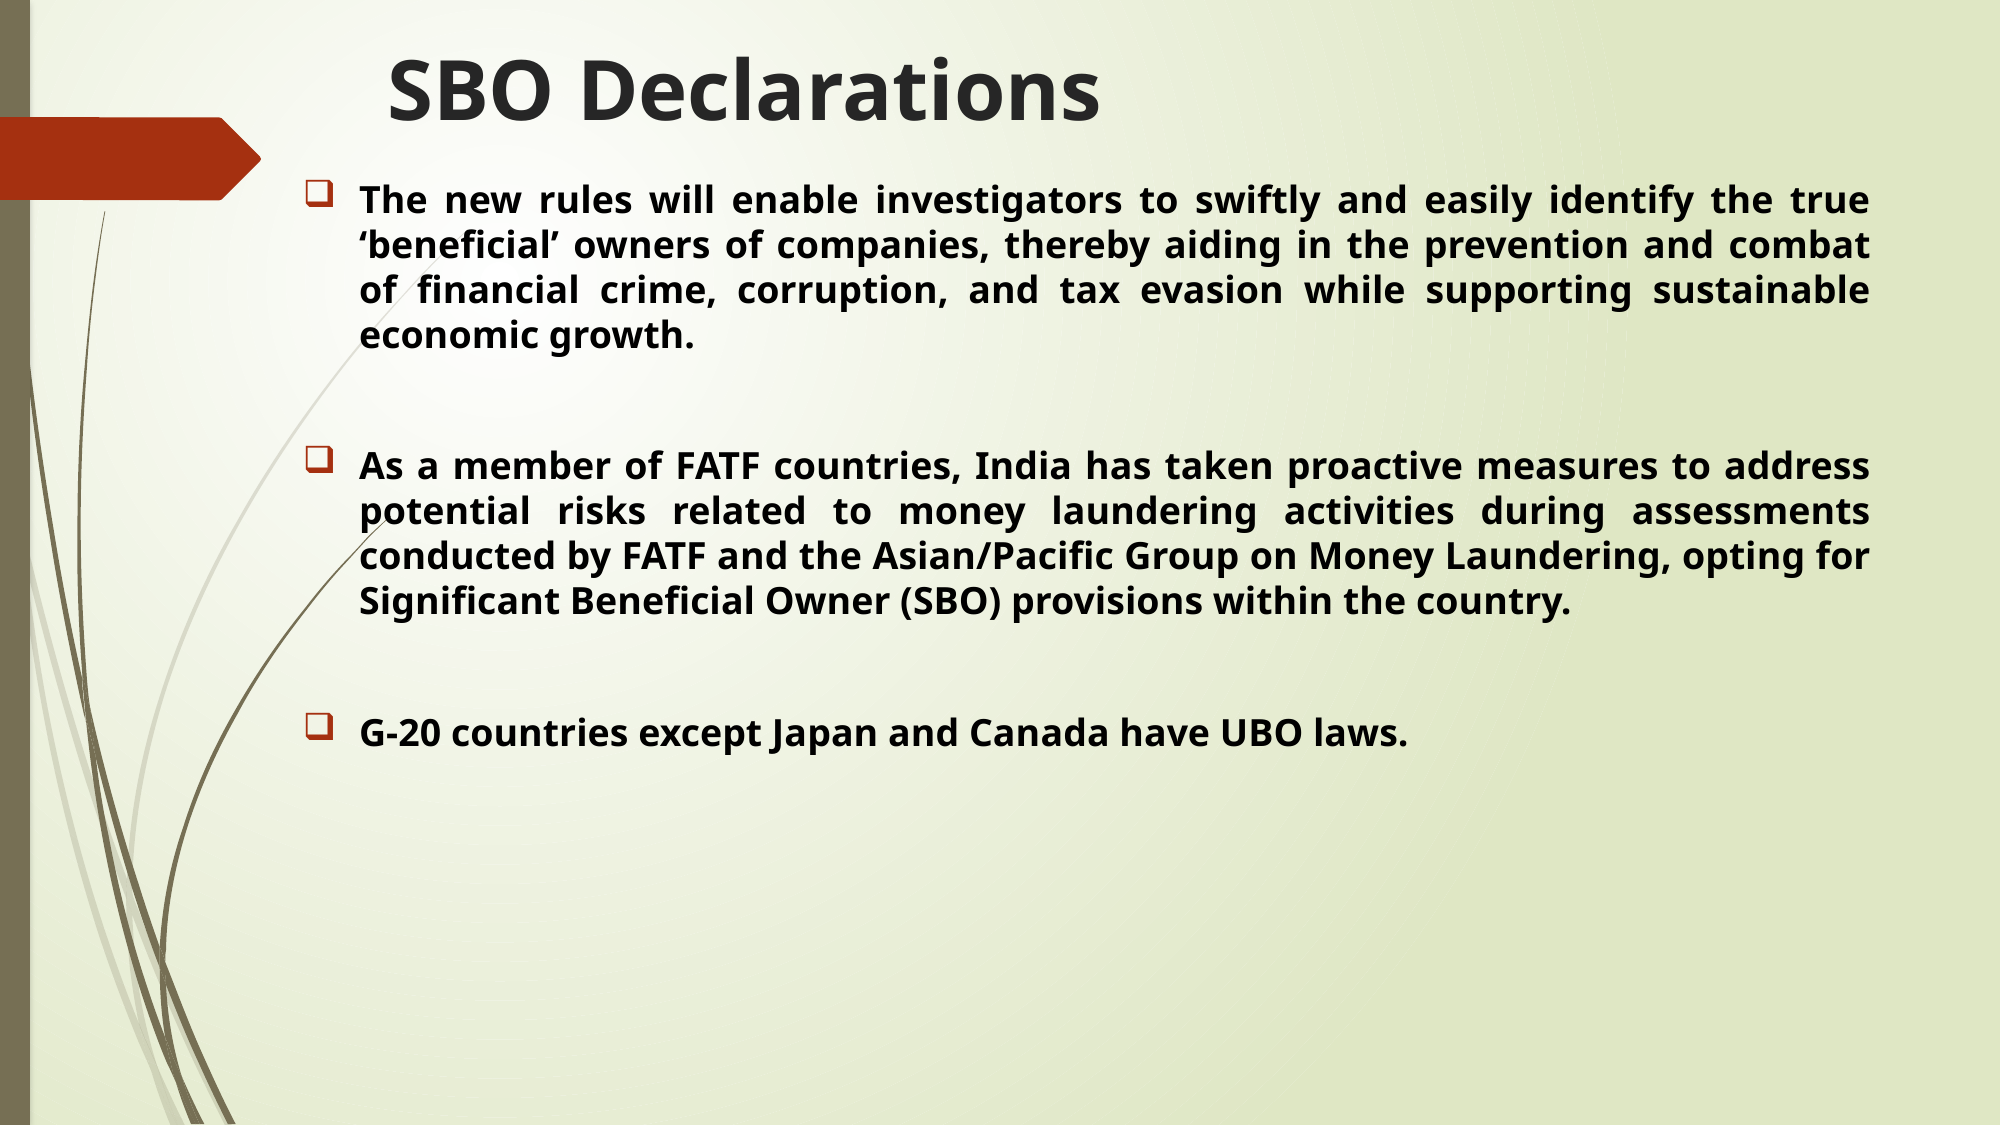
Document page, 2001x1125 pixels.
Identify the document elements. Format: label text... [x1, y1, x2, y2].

title SBO Declarations [372, 29, 1835, 158]
list The new rules will enable investigators to swiftly and easily identify the true ‘beneficial’ owners of companies, thereby aiding in the prevention and combat of financial crime, corruption, and tax evasion while supporting sustainable economic growth. As a member of FATF countries, India has taken proactive measures to address potential risks related to money laundering activities during assessments conducted by FATF and the Asian/Pacific Group on Money Laundering, opting for Significant Beneficial Owner (SBO) provisions within the country. G-20 countries except Japan and Canada have UBO laws. [287, 168, 1888, 970]
